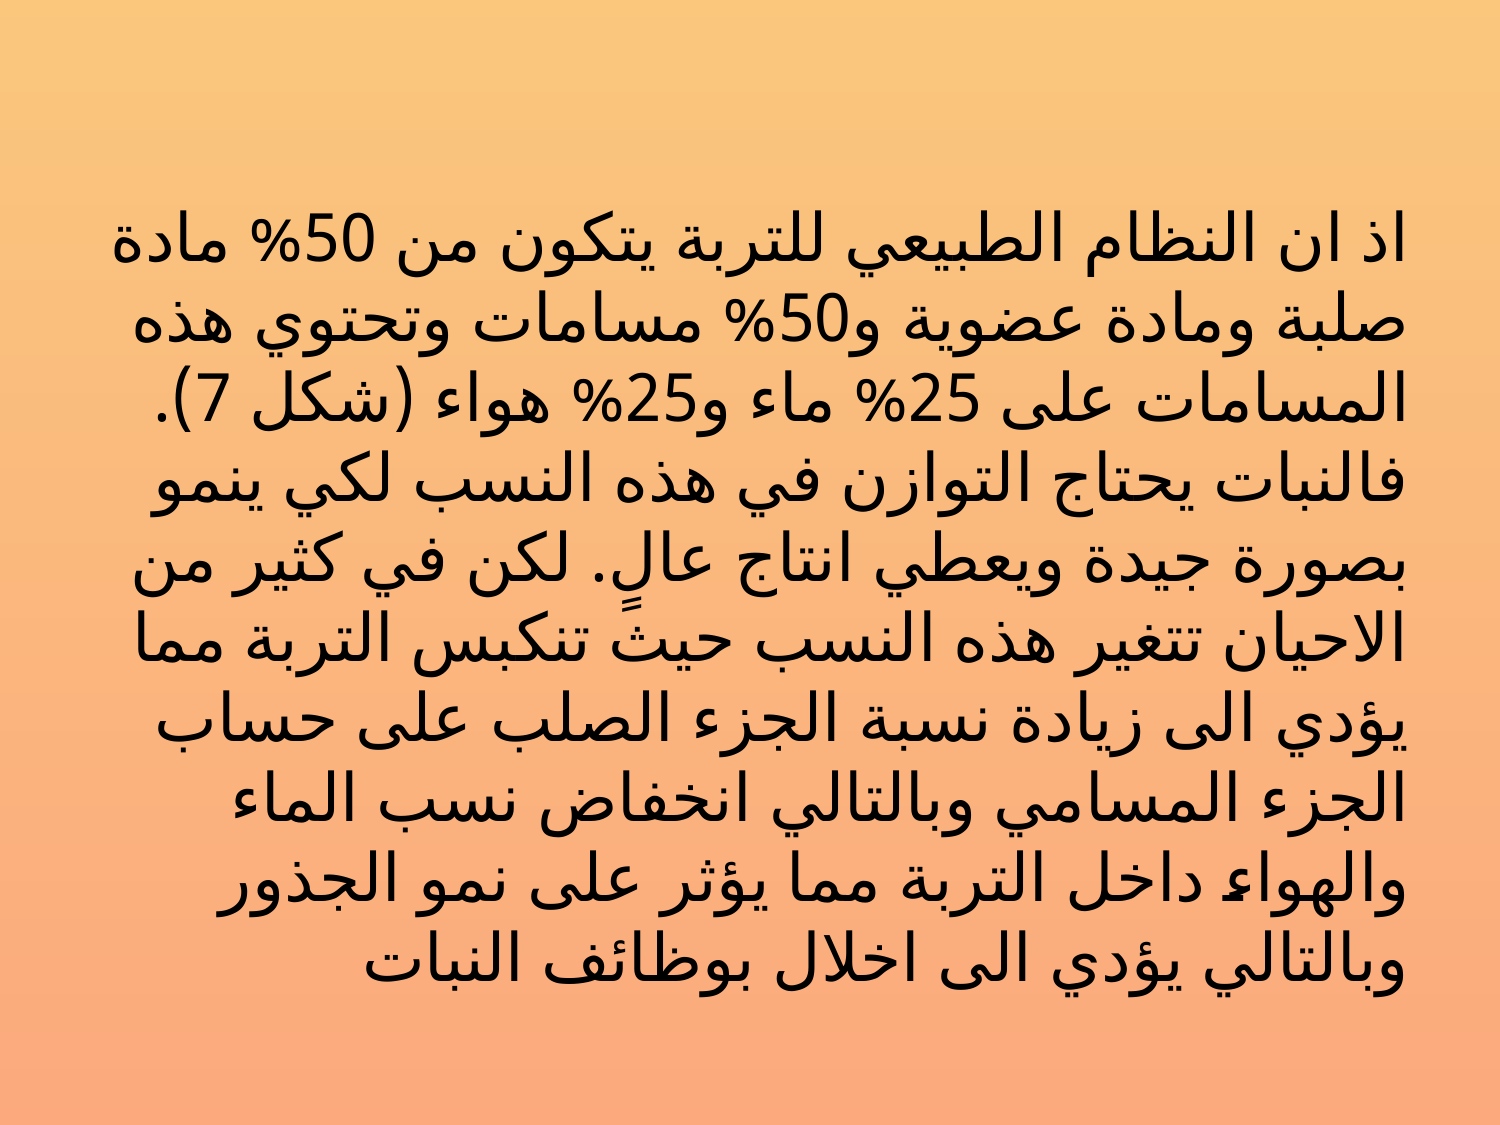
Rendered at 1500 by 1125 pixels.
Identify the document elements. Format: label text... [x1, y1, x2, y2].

list اذ ان النظام الطبيعي للتربة يتكون من 50% مادة صلبة ومادة عضوية و50% مسامات وتحتوي هذه المسامات على 25% ماء و25% هواء (شكل 7). فالنبات يحتاج التوازن في هذه النسب لكي ينمو بصورة جيدة ويعطي انتاج عالٍ. لكن في كثير من الاحيان تتغير هذه النسب حيث تنكبس التربة مما يؤدي الى زيادة نسبة الجزء الصلب على حساب الجزء المسامي وبالتالي انخفاض نسب الماء والهواء داخل التربة مما يؤثر على نمو الجذور وبالتالي يؤدي الى اخلال بوظائف النبات [75, 187, 1425, 988]
